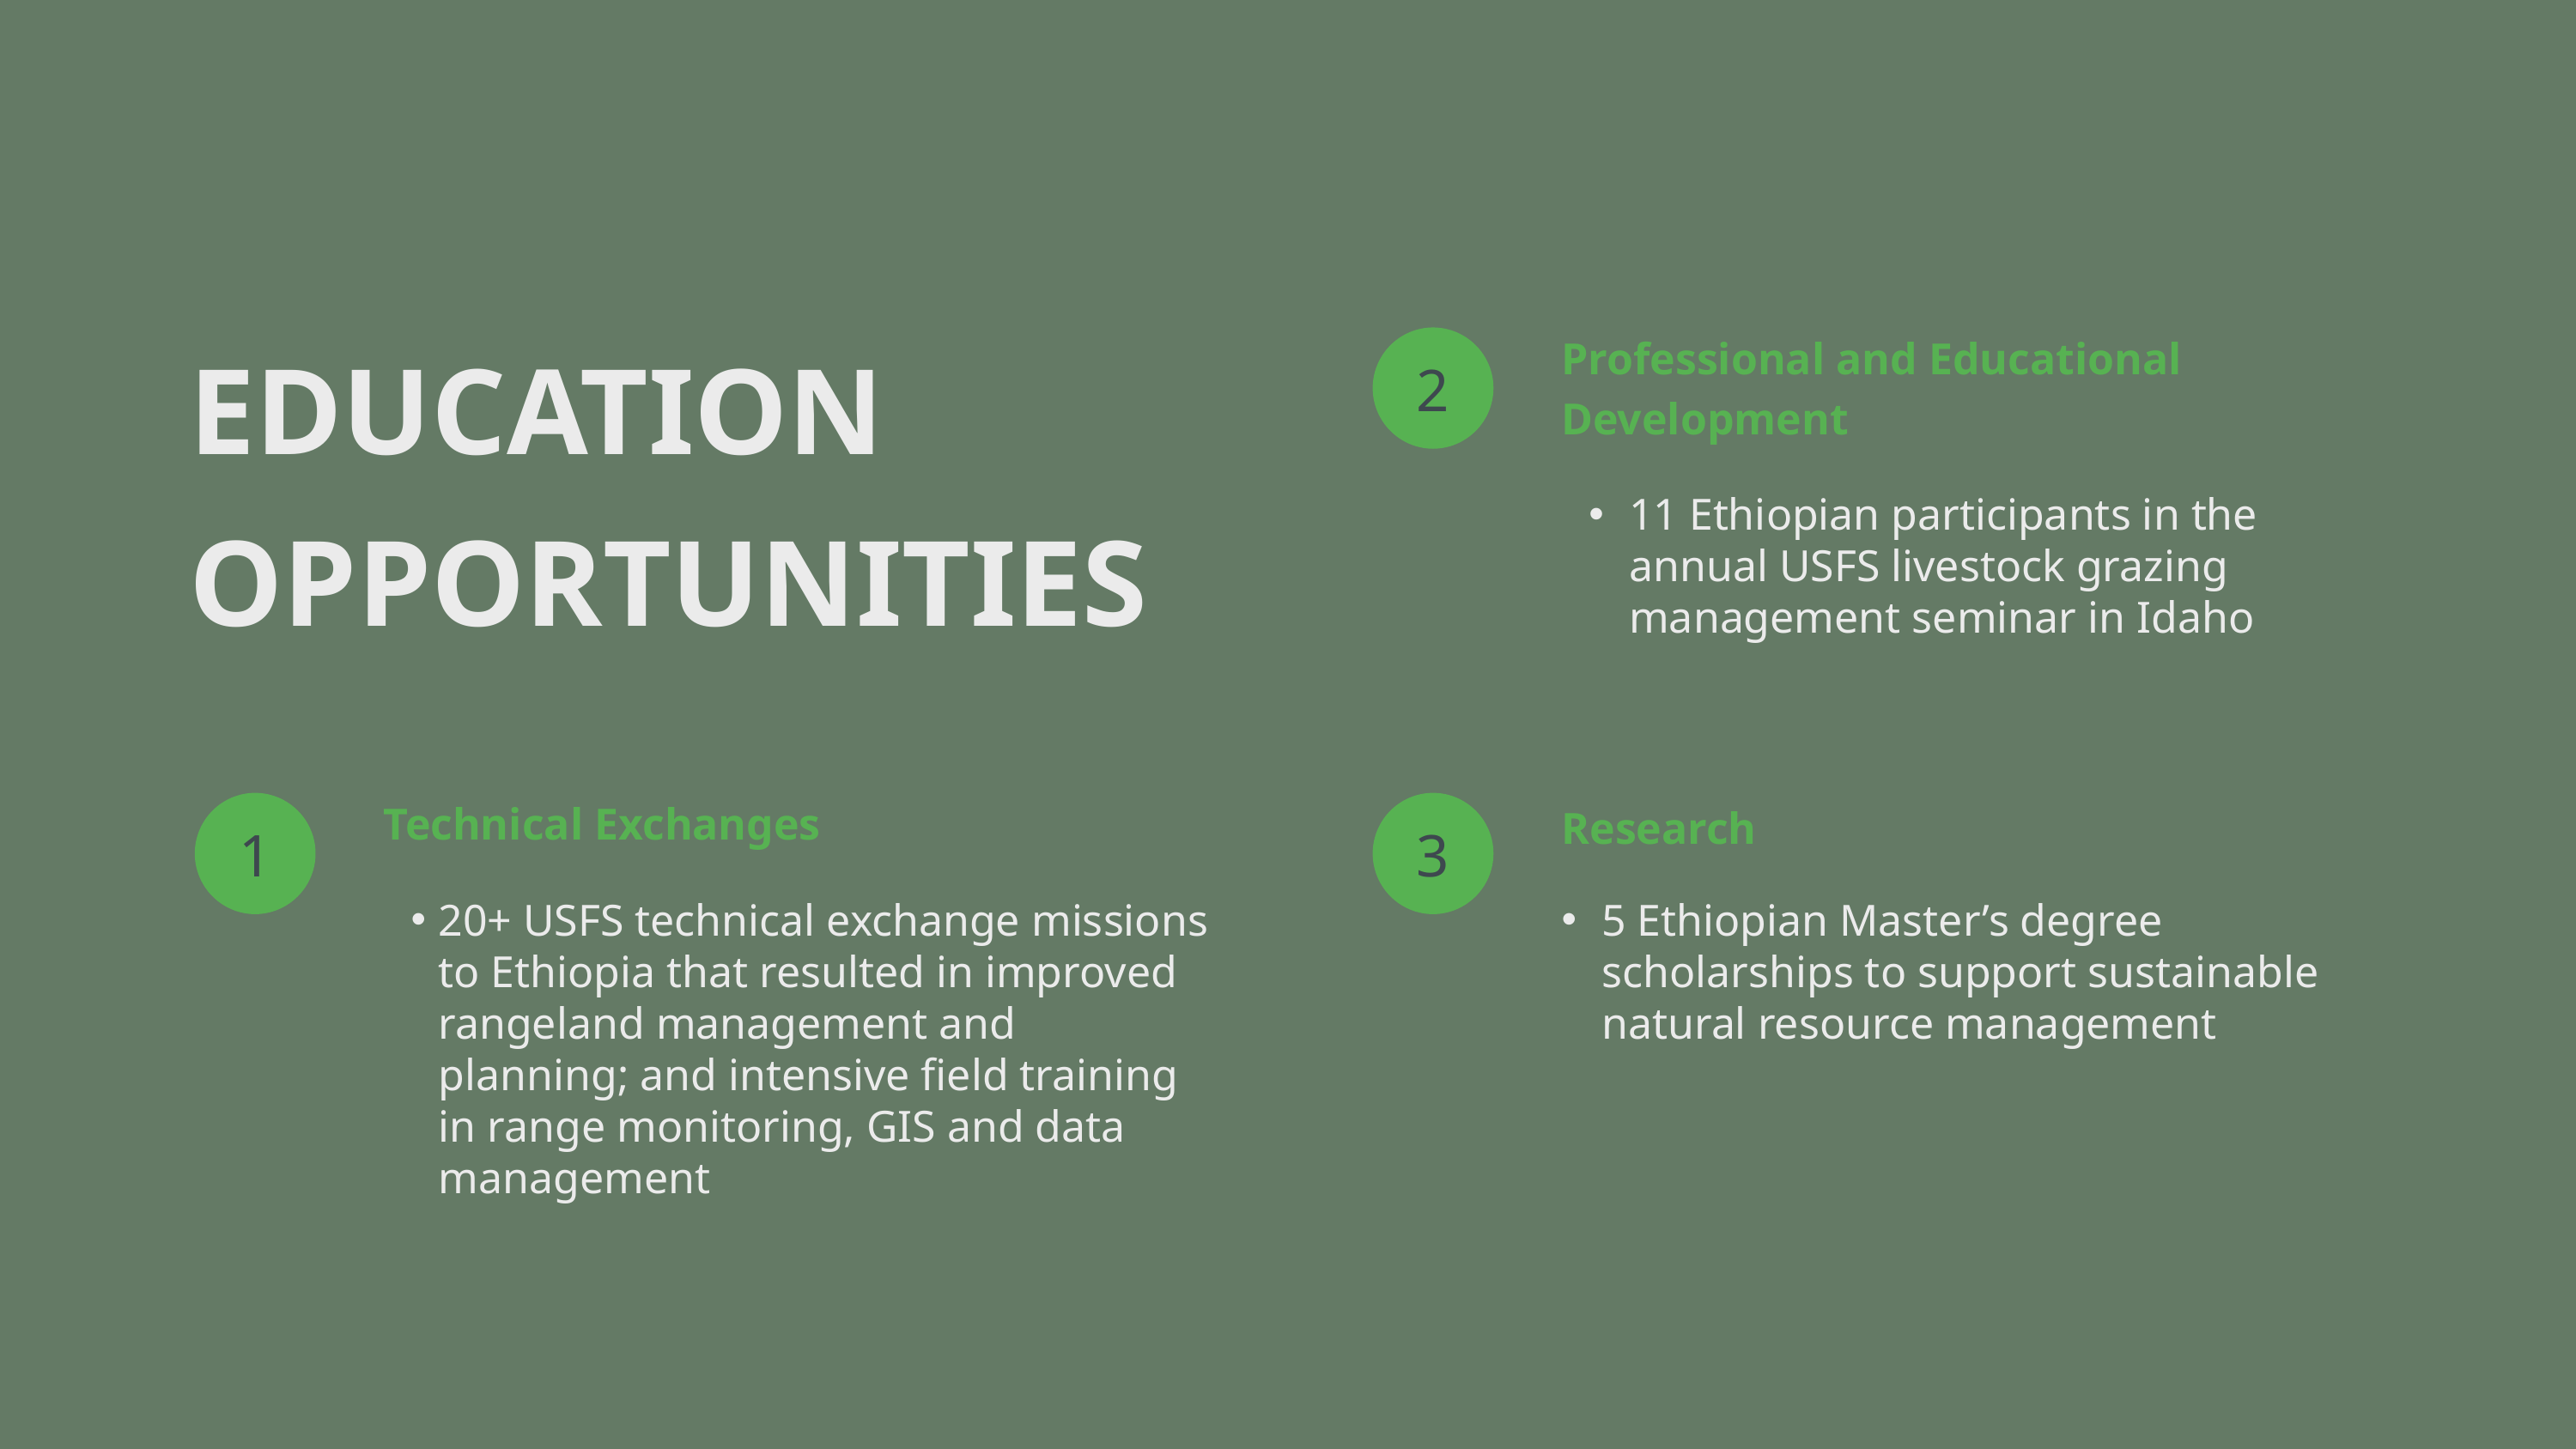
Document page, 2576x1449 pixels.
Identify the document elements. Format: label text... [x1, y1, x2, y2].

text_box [188, 792, 322, 915]
text_box EDUCATION OPPORTUNITIES [189, 306, 1305, 650]
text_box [383, 788, 1210, 1153]
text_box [1561, 792, 2388, 1048]
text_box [1366, 792, 1500, 915]
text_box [1561, 323, 2388, 643]
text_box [1366, 327, 1500, 449]
